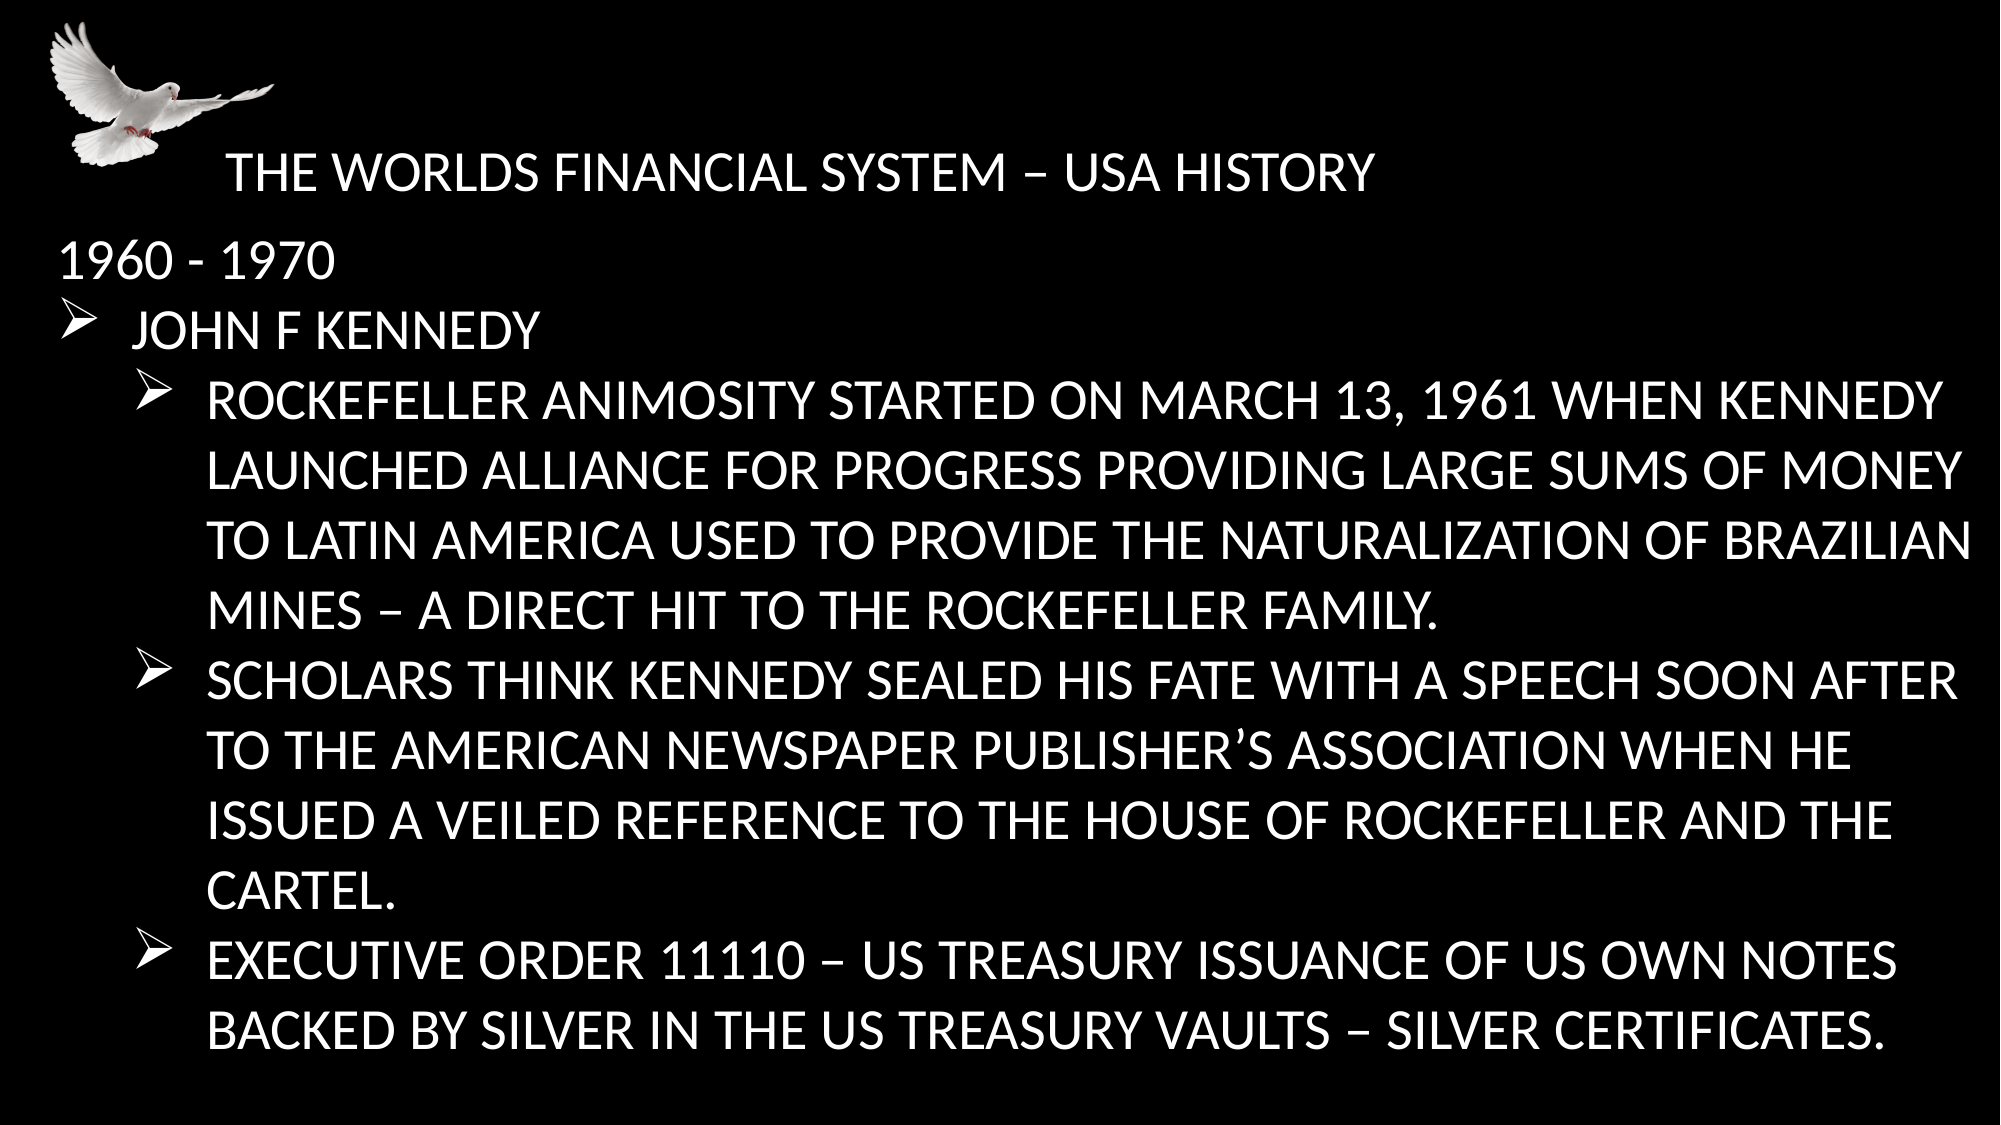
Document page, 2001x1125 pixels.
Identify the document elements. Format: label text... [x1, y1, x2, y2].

picture [0, 0, 316, 185]
text_box THE WORLDS FINANCIAL SYSTEM – USA HISTORY [210, 125, 1972, 211]
text_box 1960 - 1970 John F Kennedy Rockefeller animosity started on March 13, 1961 when Kennedy launched Alliance for Progress providing large sums of money to Latin America used to provide the naturalization of Brazilian mines – a direct hit to the Rockefeller family. Scholars think Kennedy sealed his fate with a speech soon after to the American Newspaper Publisher’s Association when he issued a veiled reference to the House of Rockefeller and the cartel. Executive Order 11110 – US Treasury issuance of US own notes backed by silver in the US Treasury vaults – Silver Certificates. [41, 213, 2000, 1069]
